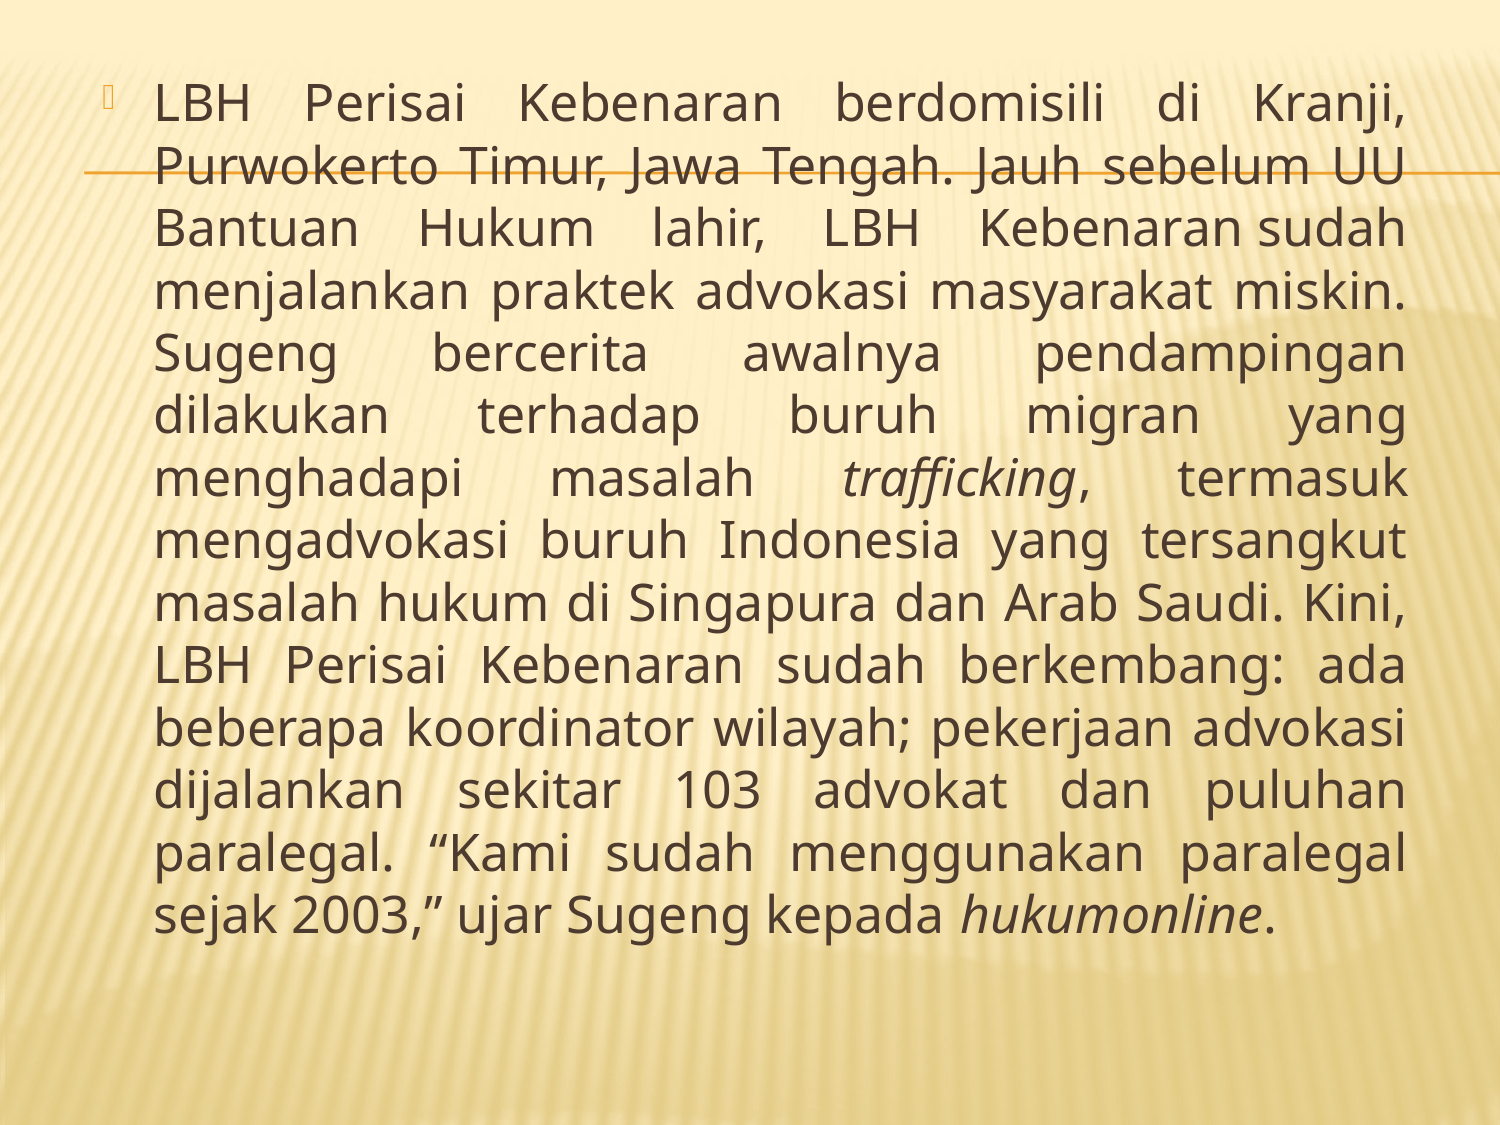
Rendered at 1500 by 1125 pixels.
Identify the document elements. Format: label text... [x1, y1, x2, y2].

list LBH Perisai Kebenaran berdomisili di Kranji, Purwokerto Timur, Jawa Tengah. Jauh sebelum UU Bantuan Hukum lahir, LBH Kebenaran sudah menjalankan praktek advokasi masyarakat miskin. Sugeng bercerita awalnya pendampingan dilakukan terhadap buruh migran yang menghadapi masalah trafficking, termasuk mengadvokasi buruh Indonesia yang tersangkut masalah hukum di Singapura dan Arab Saudi. Kini, LBH Perisai Kebenaran sudah berkembang: ada beberapa koordinator wilayah; pekerjaan advokasi dijalankan sekitar 103 advokat dan puluhan paralegal. “Kami sudah menggunakan paralegal sejak 2003,” ujar Sugeng kepada hukumonline. [87, 62, 1425, 1005]
